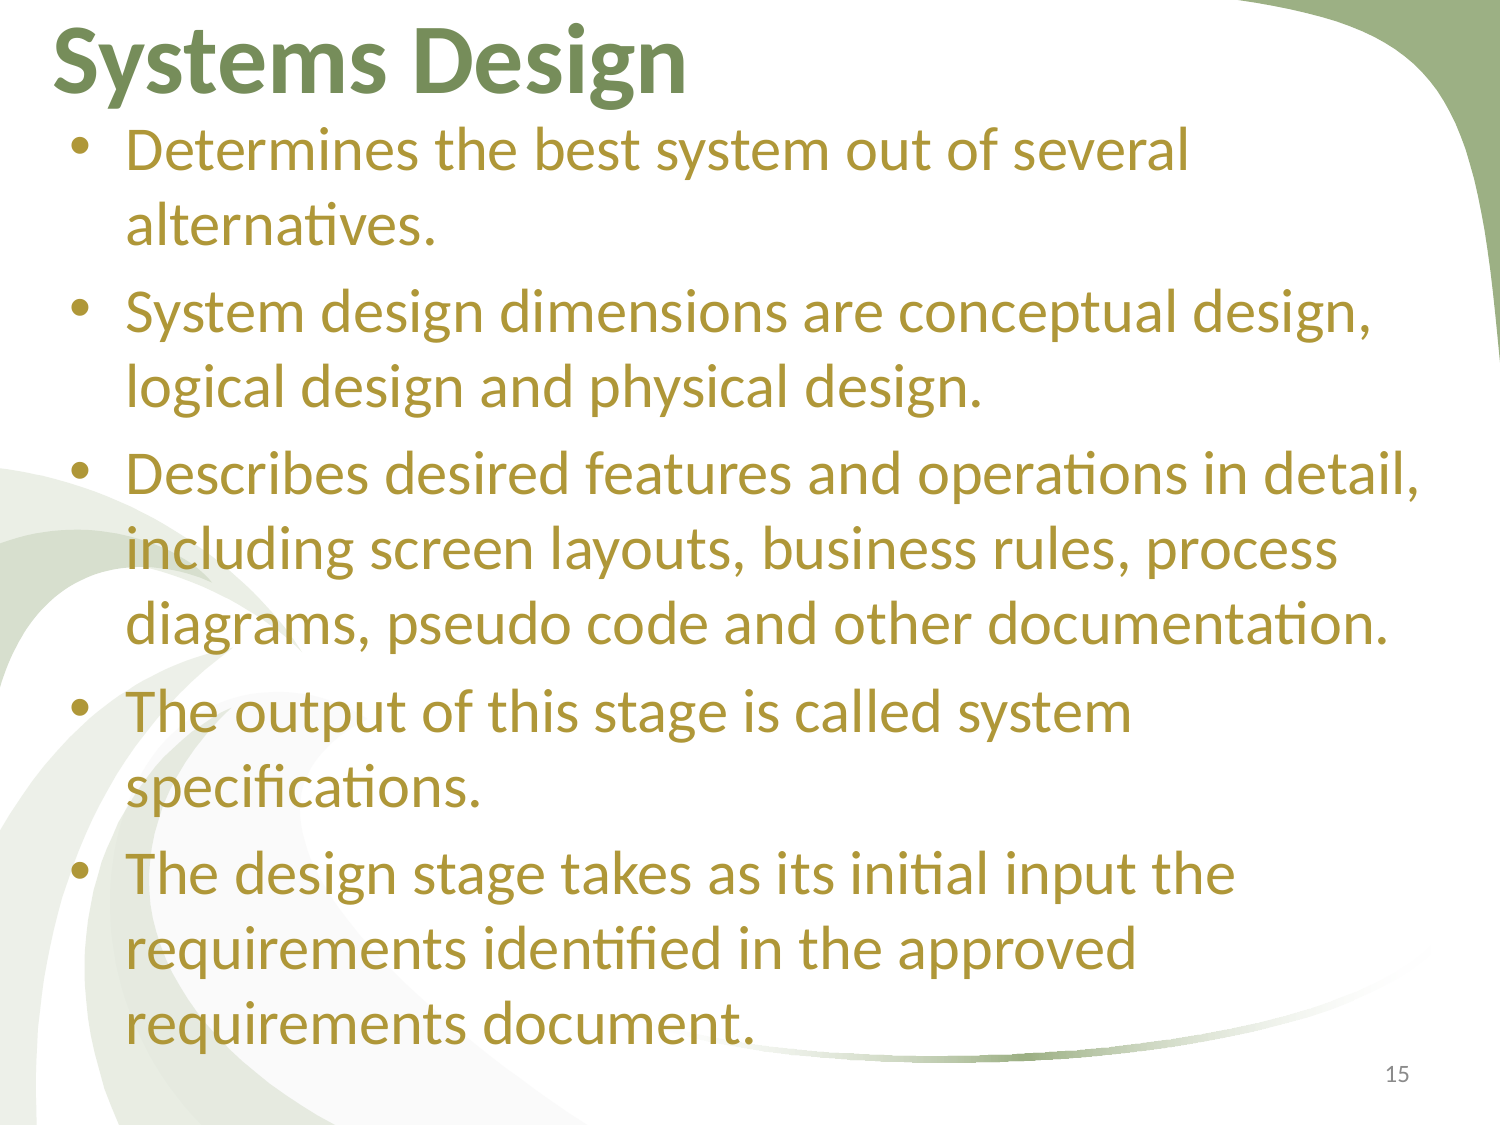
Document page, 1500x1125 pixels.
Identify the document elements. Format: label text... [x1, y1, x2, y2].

title Systems Design [37, 0, 1289, 107]
list Determines the best system out of several alternatives. System design dimensions are conceptual design, logical design and physical design. Describes desired features and operations in detail, including screen layouts, business rules, process diagrams, pseudo code and other documentation. The output of this stage is called system specifications. The design stage takes as its initial input the requirements identified in the approved requirements document. [54, 99, 1466, 1061]
slide_number 15 [1074, 1042, 1425, 1103]
